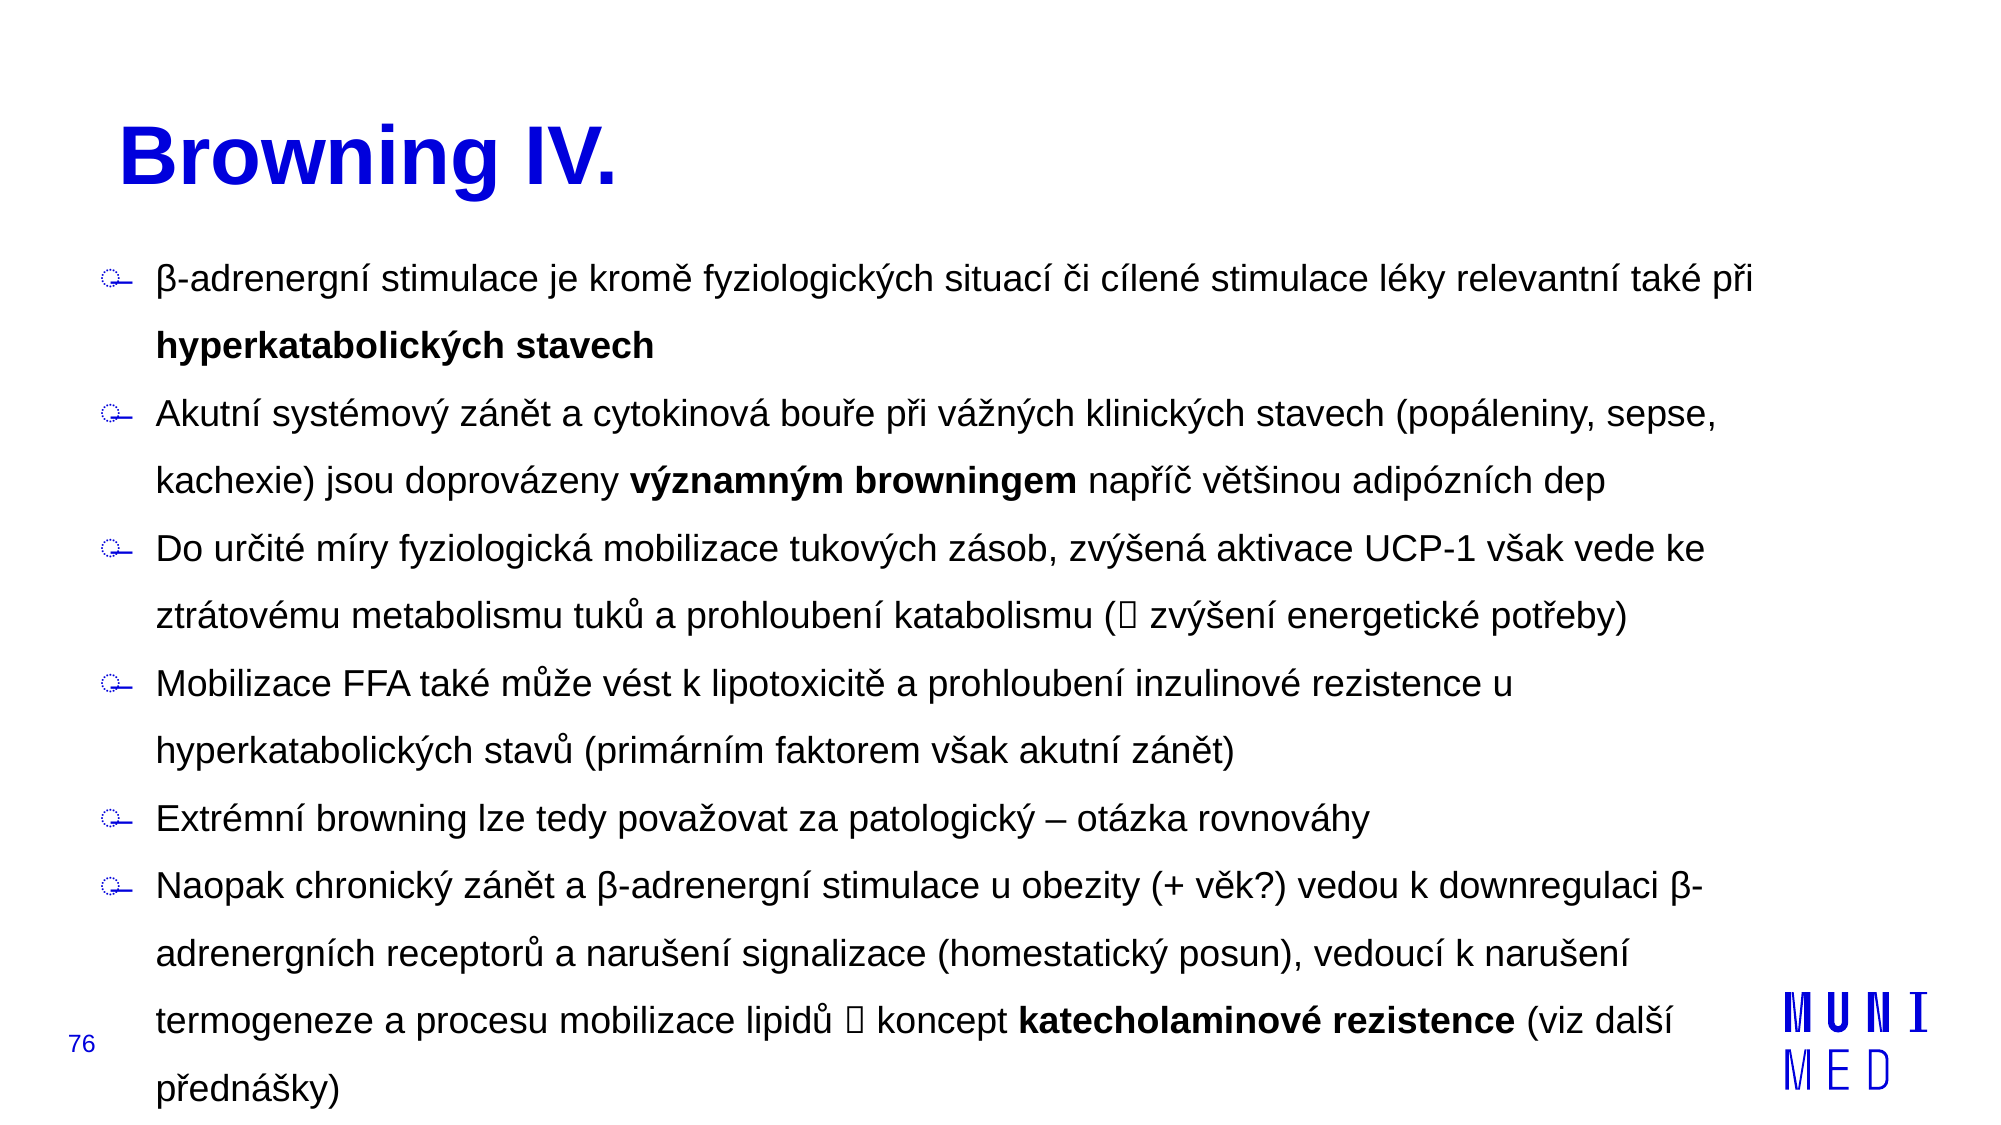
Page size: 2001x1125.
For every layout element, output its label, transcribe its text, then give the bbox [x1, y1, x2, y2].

title Browning IV. [118, 118, 1883, 193]
list β-adrenergní stimulace je kromě fyziologických situací či cílené stimulace léky relevantní také při hyperkatabolických stavech Akutní systémový zánět a cytokinová bouře při vážných klinických stavech (popáleniny, sepse, kachexie) jsou doprovázeny významným browningem napříč většinou adipózních dep Do určité míry fyziologická mobilizace tukových zásob, zvýšená aktivace UCP-1 však vede ke ztrátovému metabolismu tuků a prohloubení katabolismu ( zvýšení energetické potřeby) Mobilizace FFA také může vést k lipotoxicitě a prohloubení inzulinové rezistence u hyperkatabolických stavů (primárním faktorem však akutní zánět) Extrémní browning lze tedy považovat za patologický – otázka rovnováhy Naopak chronický zánět a β-adrenergní stimulace u obezity (+ věk?) vedou k downregulaci β-adrenergních receptorů a narušení signalizace (homestatický posun), vedoucí k narušení termogeneze a procesu mobilizace lipidů  koncept katecholaminové rezistence (viz další přednášky) [87, 231, 1807, 1094]
slide_number 76 [67, 1021, 110, 1063]
